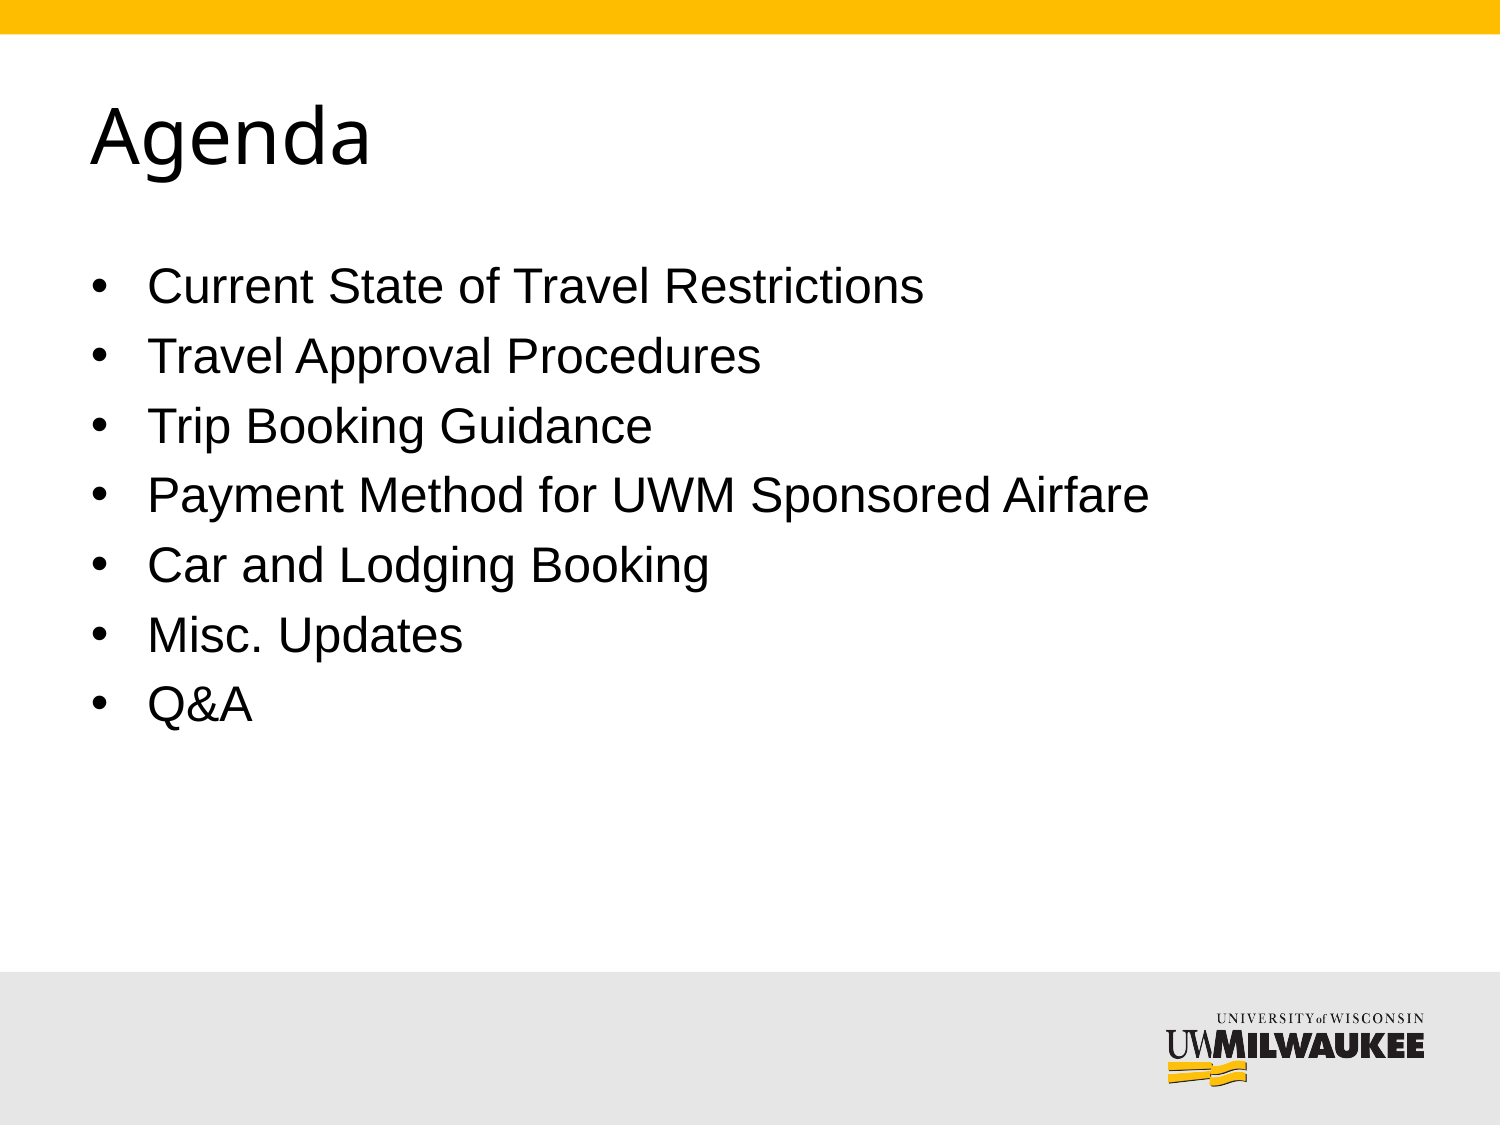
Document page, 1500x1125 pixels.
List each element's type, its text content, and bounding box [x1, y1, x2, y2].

list Current State of Travel Restrictions Travel Approval Procedures Trip Booking Guidance Payment Method for UWM Sponsored Airfare Car and Lodging Booking Misc. Updates Q&A [75, 253, 1424, 956]
title Agenda [75, 59, 1424, 219]
picture [1166, 1013, 1424, 1089]
